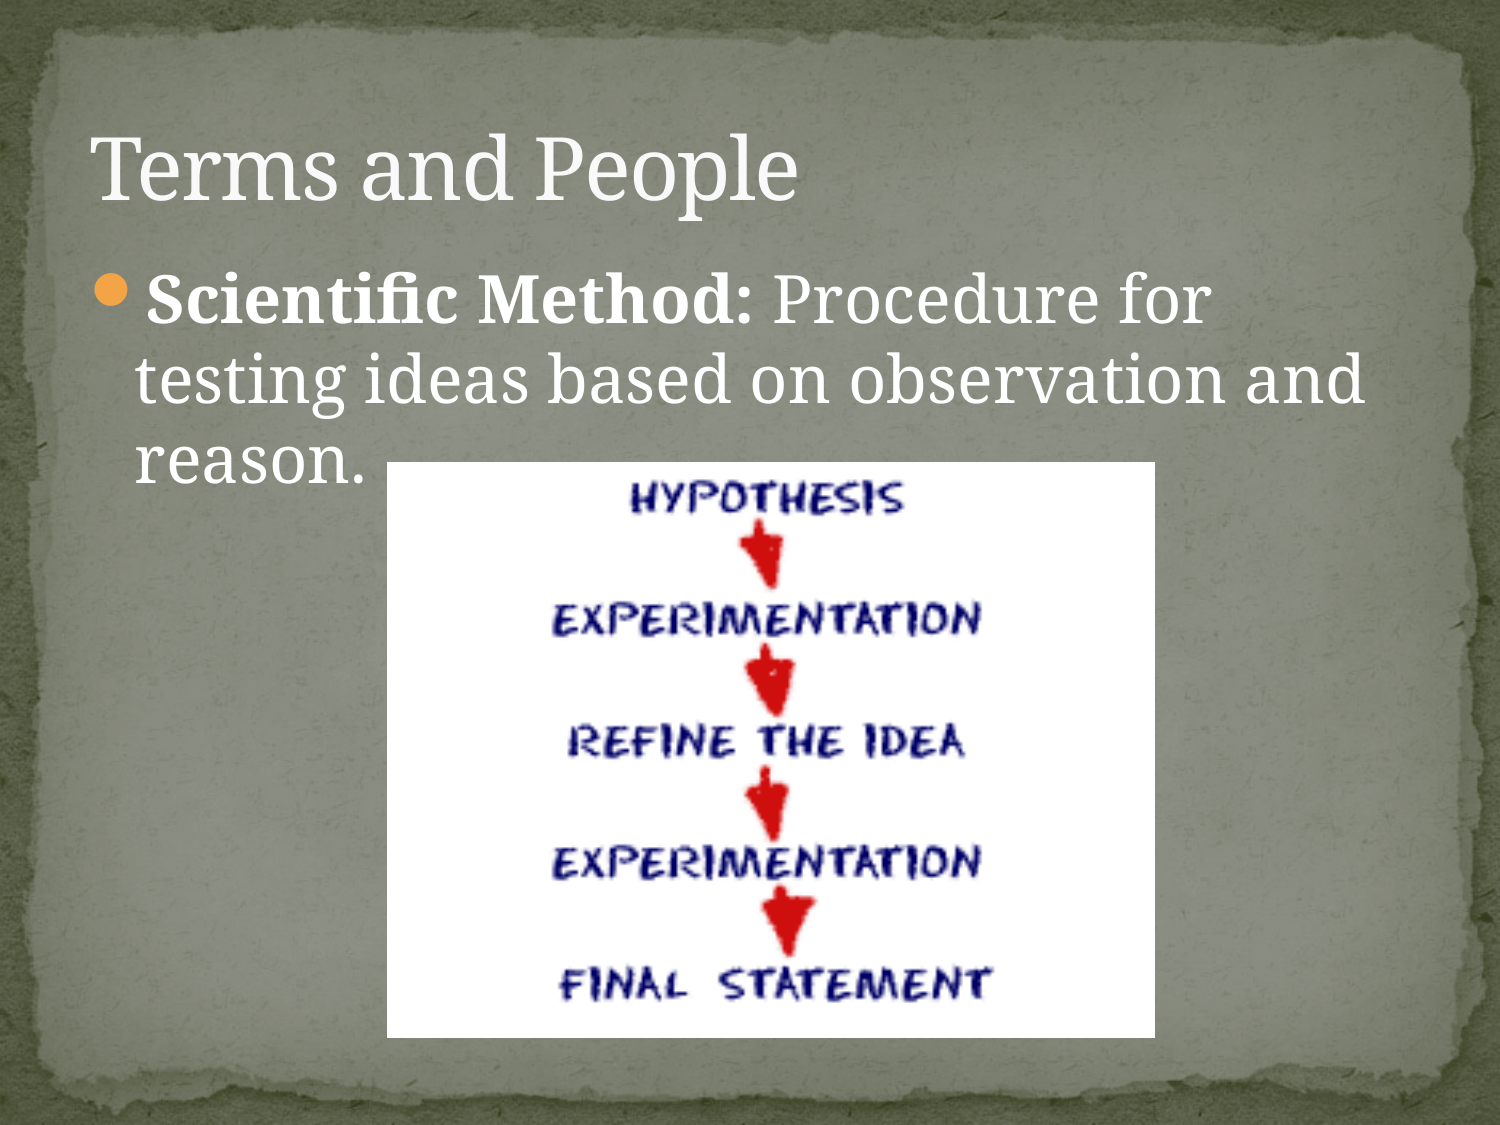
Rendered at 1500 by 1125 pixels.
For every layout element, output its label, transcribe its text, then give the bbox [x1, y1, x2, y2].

picture [387, 462, 1155, 1038]
title Terms and People [74, 24, 1425, 225]
list Scientific Method: Procedure for testing ideas based on observation and reason. [75, 249, 1425, 1000]
